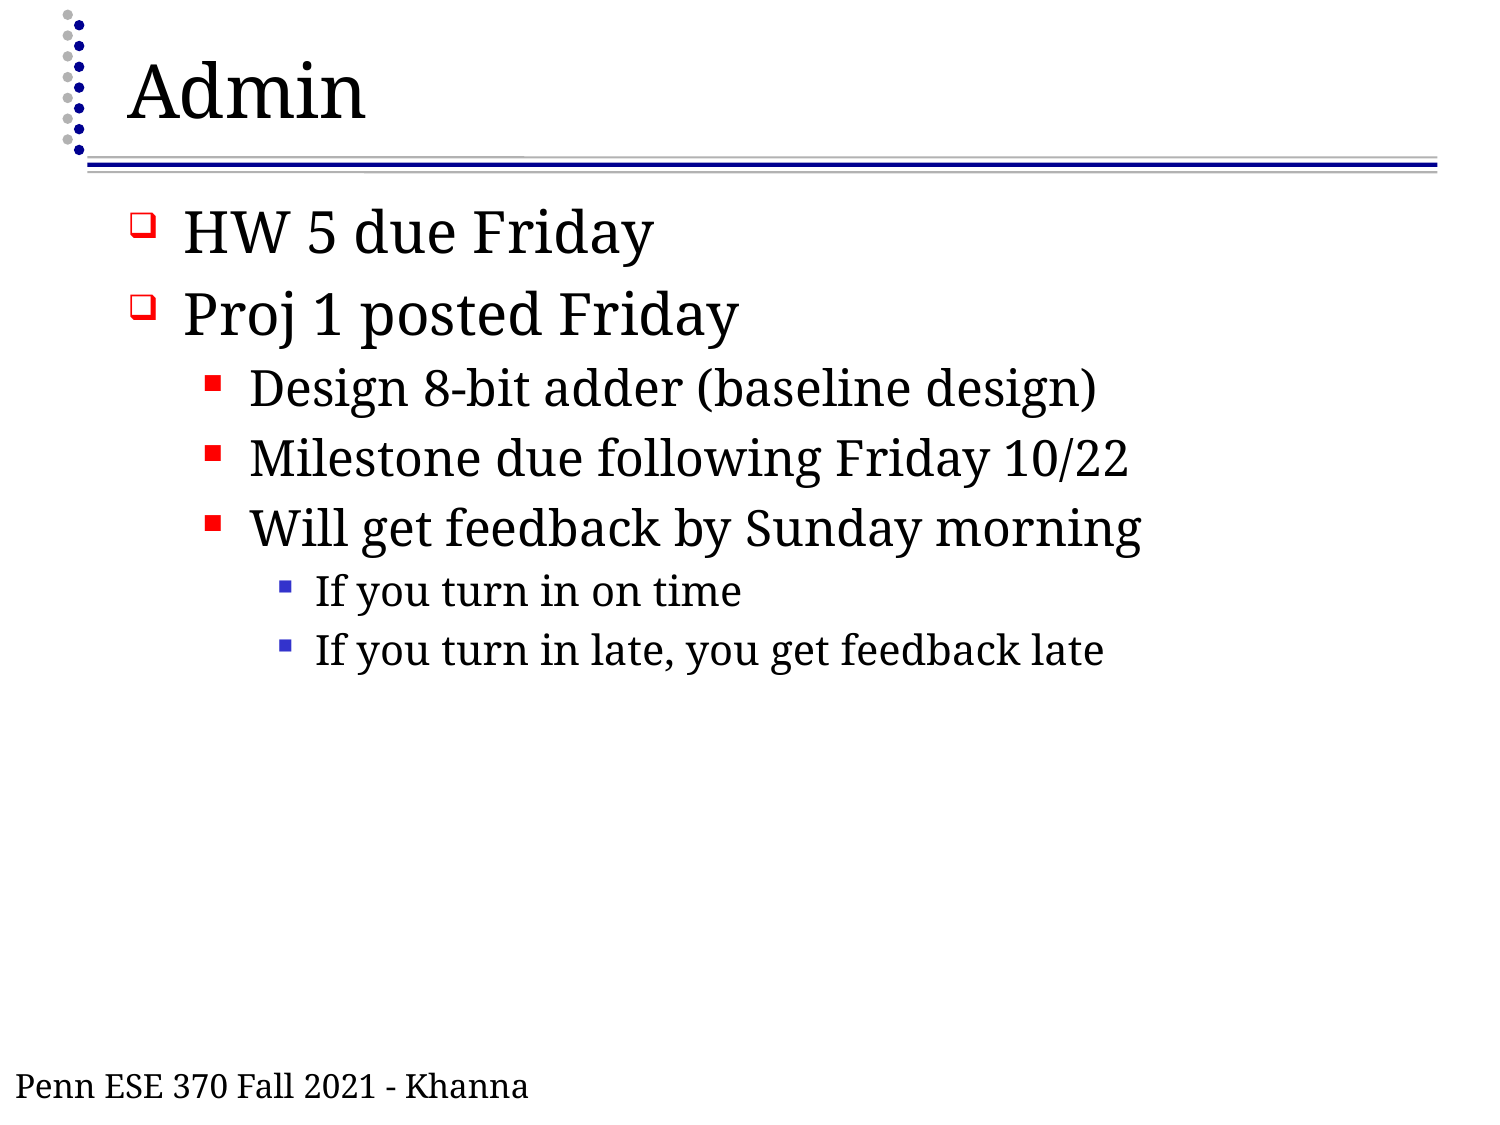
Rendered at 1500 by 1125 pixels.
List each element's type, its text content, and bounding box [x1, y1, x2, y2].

list HW 5 due Friday Proj 1 posted Friday Design 8-bit adder (baseline design) Milestone due following Friday 10/22 Will get feedback by Sunday morning If you turn in on time If you turn in late, you get feedback late [112, 187, 1388, 1013]
title Admin [112, 16, 1391, 142]
footer Penn ESE 370 Fall 2021 - Khanna [0, 1037, 813, 1113]
